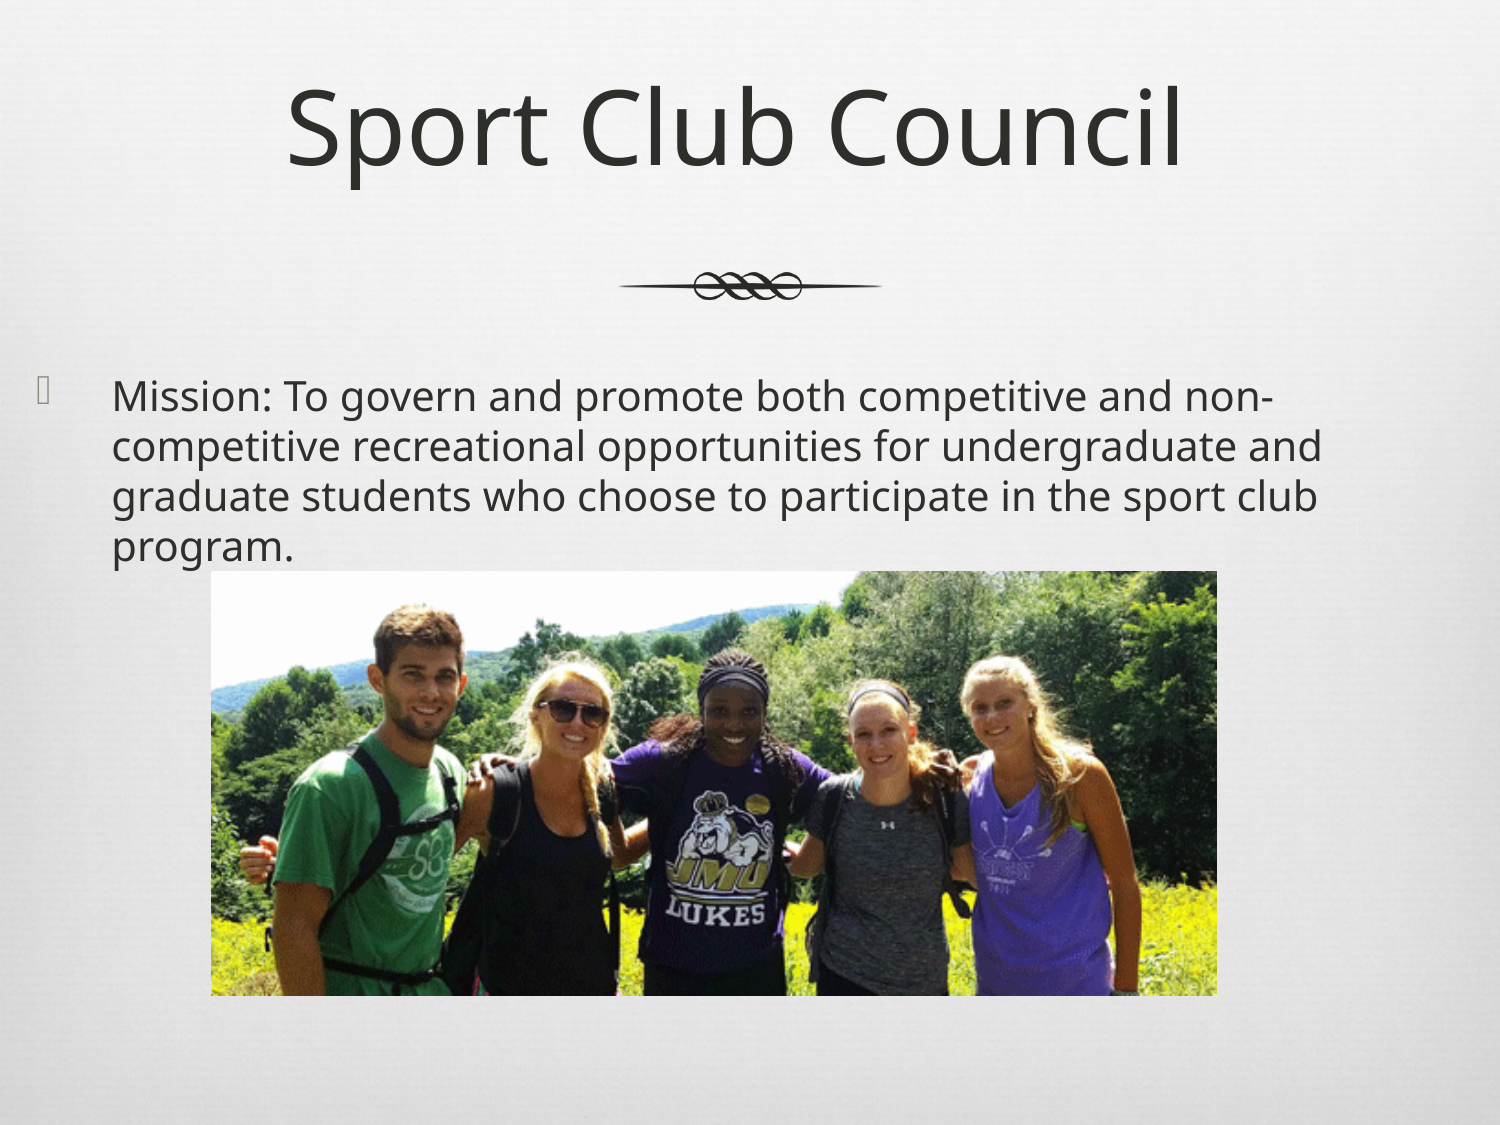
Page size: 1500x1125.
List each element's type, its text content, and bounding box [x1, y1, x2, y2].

list Mission: To govern and promote both competitive and non-competitive recreational opportunities for undergraduate and graduate students who choose to participate in the sport club program. [21, 362, 1388, 963]
picture [615, 272, 885, 300]
picture [210, 571, 1217, 997]
title Sport Club Council [112, 11, 1388, 236]
